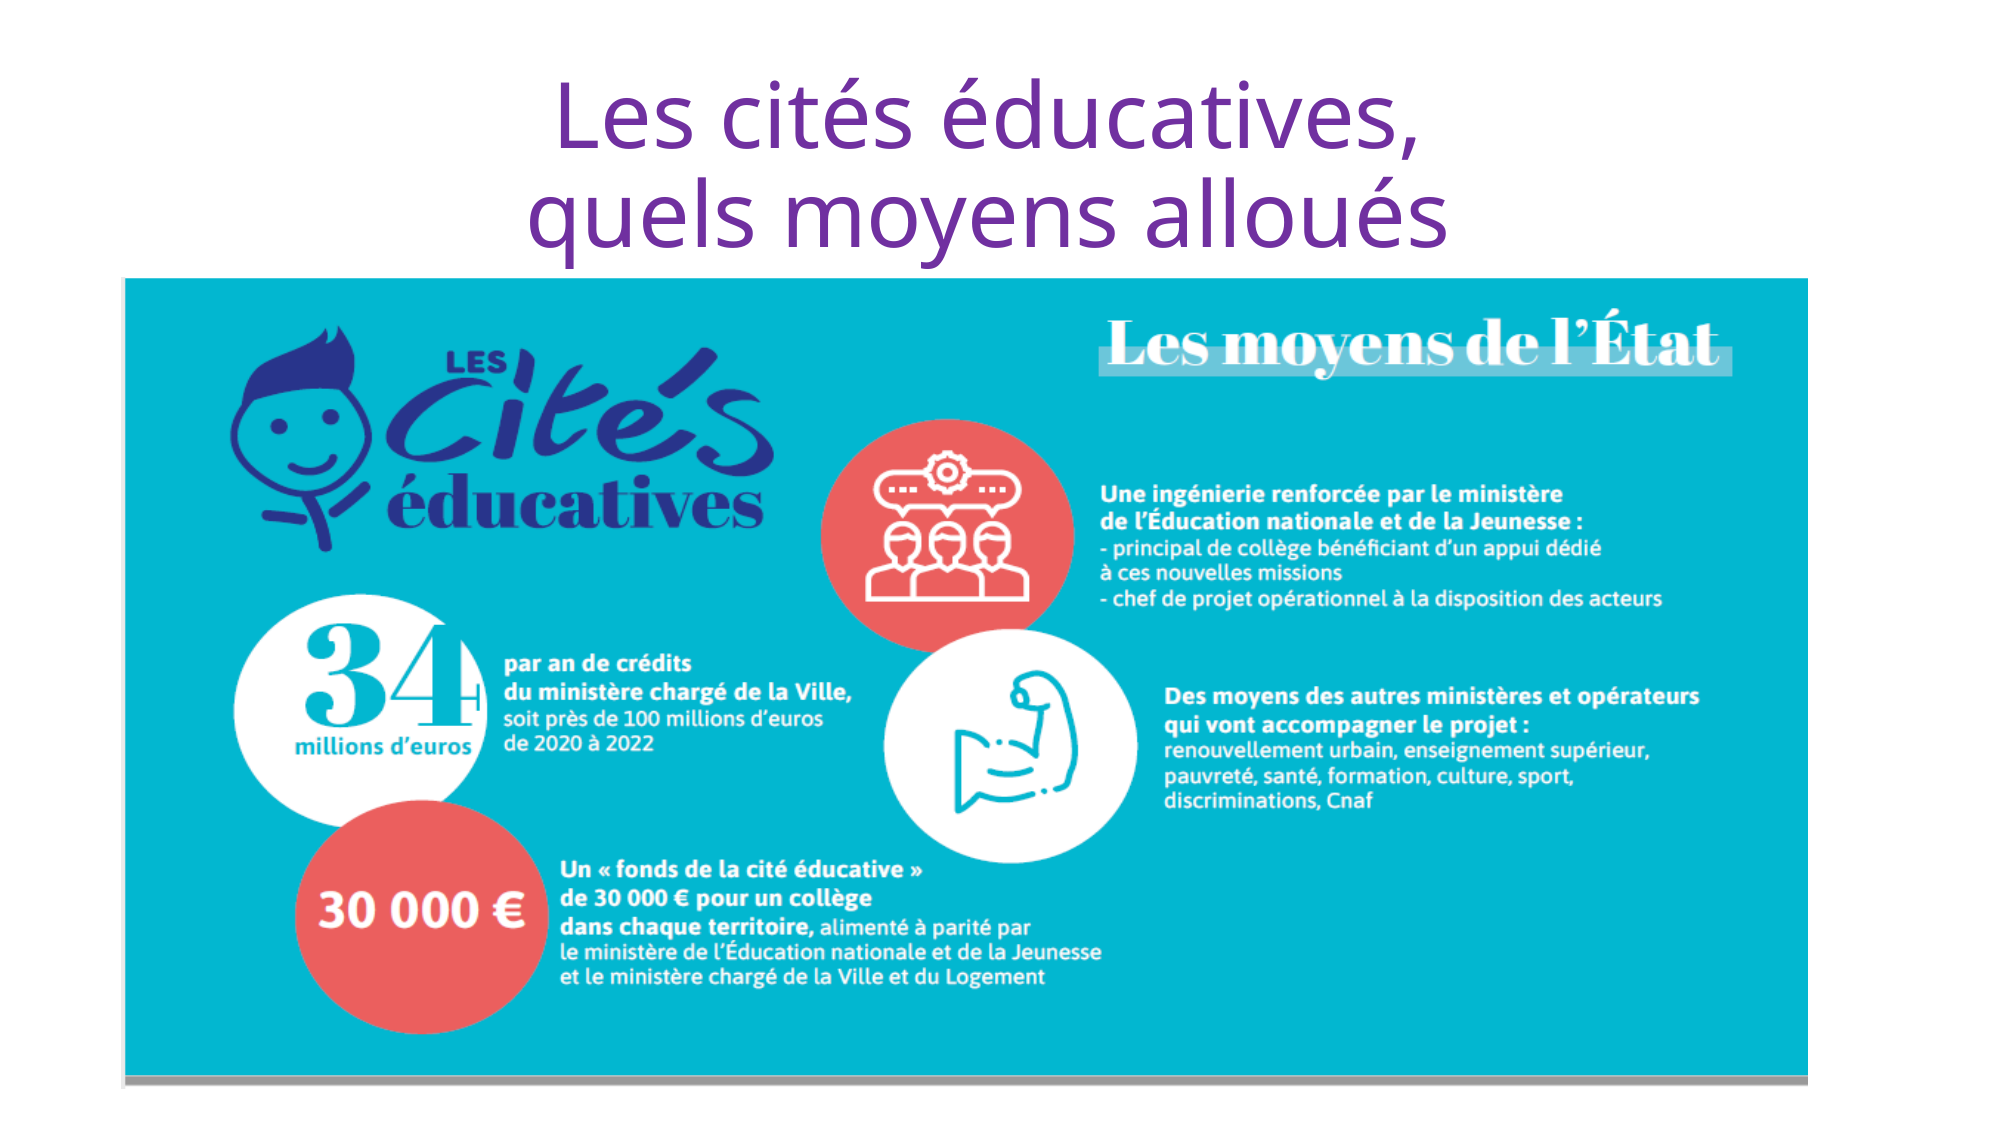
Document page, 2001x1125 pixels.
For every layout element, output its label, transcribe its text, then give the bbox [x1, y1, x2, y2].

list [121, 277, 1808, 1090]
title Les cités éducatives, quels moyens alloués [137, 59, 1863, 278]
